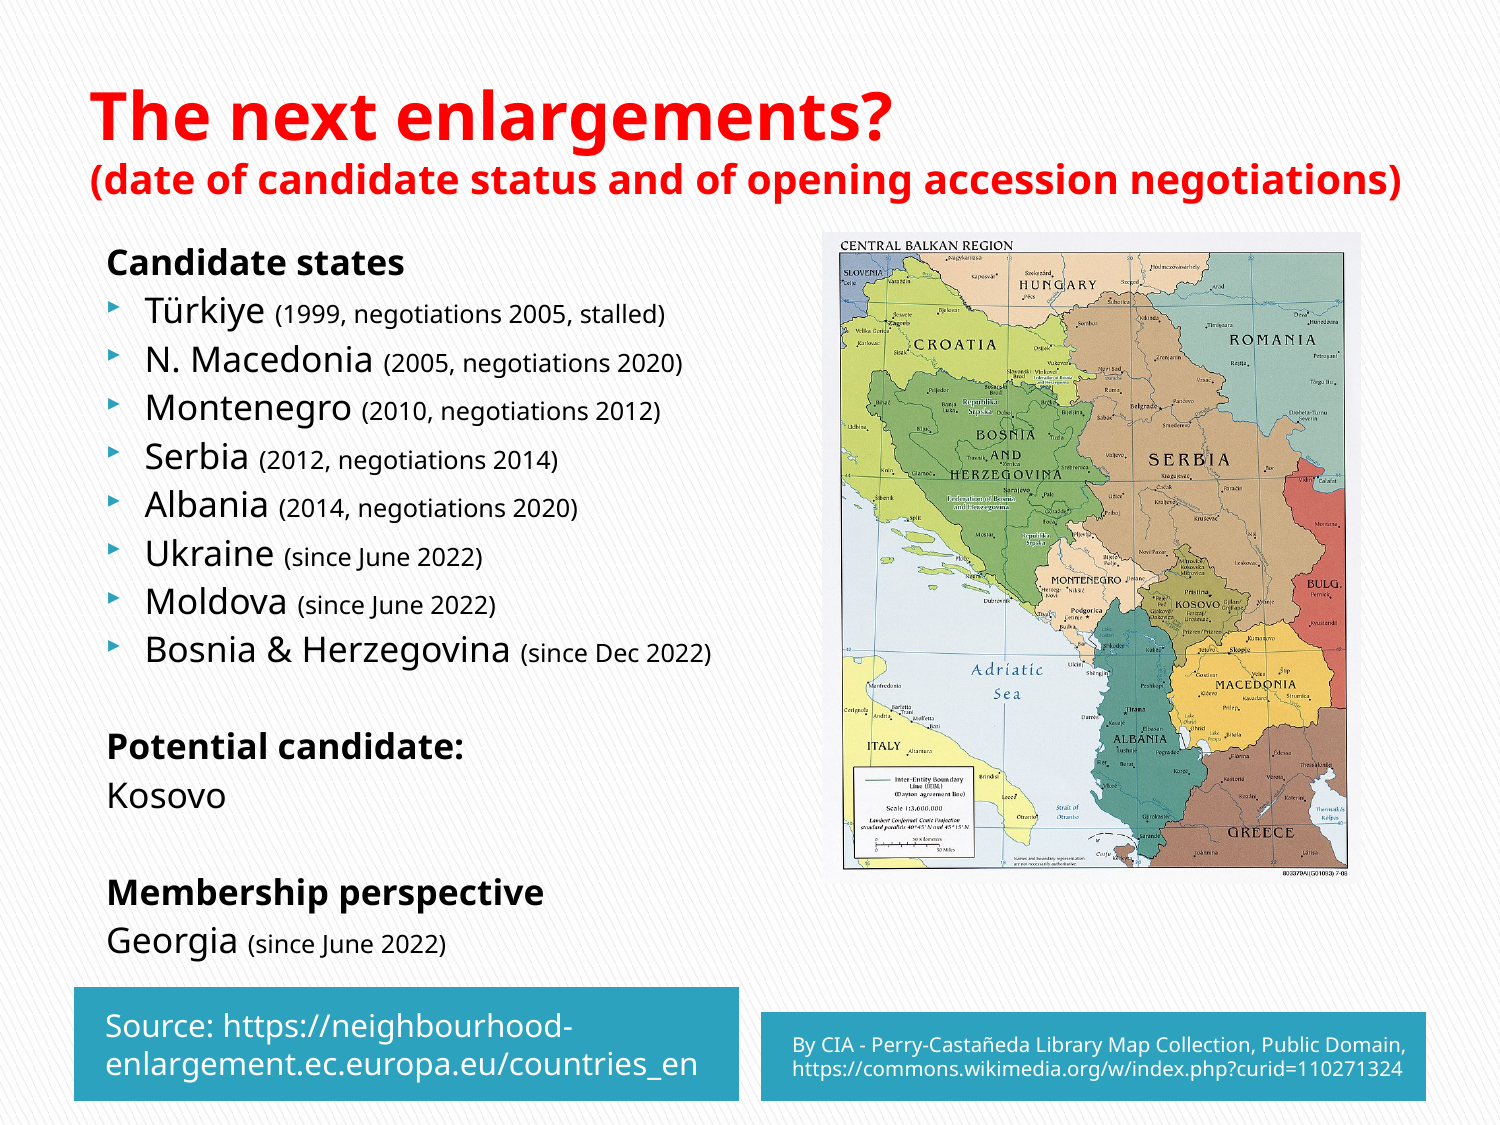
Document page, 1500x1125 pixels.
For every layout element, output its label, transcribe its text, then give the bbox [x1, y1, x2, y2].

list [822, 231, 1361, 884]
title The next enlargements? (date of candidate status and of opening accession negotiations) [75, 44, 1425, 233]
list By CIA - Perry-Castañeda Library Map Collection, Public Domain, https://commons.wikimedia.org/w/index.php?curid=110271324 [761, 1012, 1426, 1101]
list Candidate states Türkiye (1999, negotiations 2005, stalled) N. Macedonia (2005, negotiations 2020) Montenegro (2010, negotiations 2012) Serbia (2012, negotiations 2014) Albania (2014, negotiations 2020) Ukraine (since June 2022) Moldova (since June 2022) Bosnia & Herzegovina (since Dec 2022) Potential candidate: Kosovo Membership perspective Georgia (since June 2022) [75, 232, 823, 975]
list Source: https://neighbourhood-enlargement.ec.europa.eu/countries_en [74, 987, 739, 1101]
